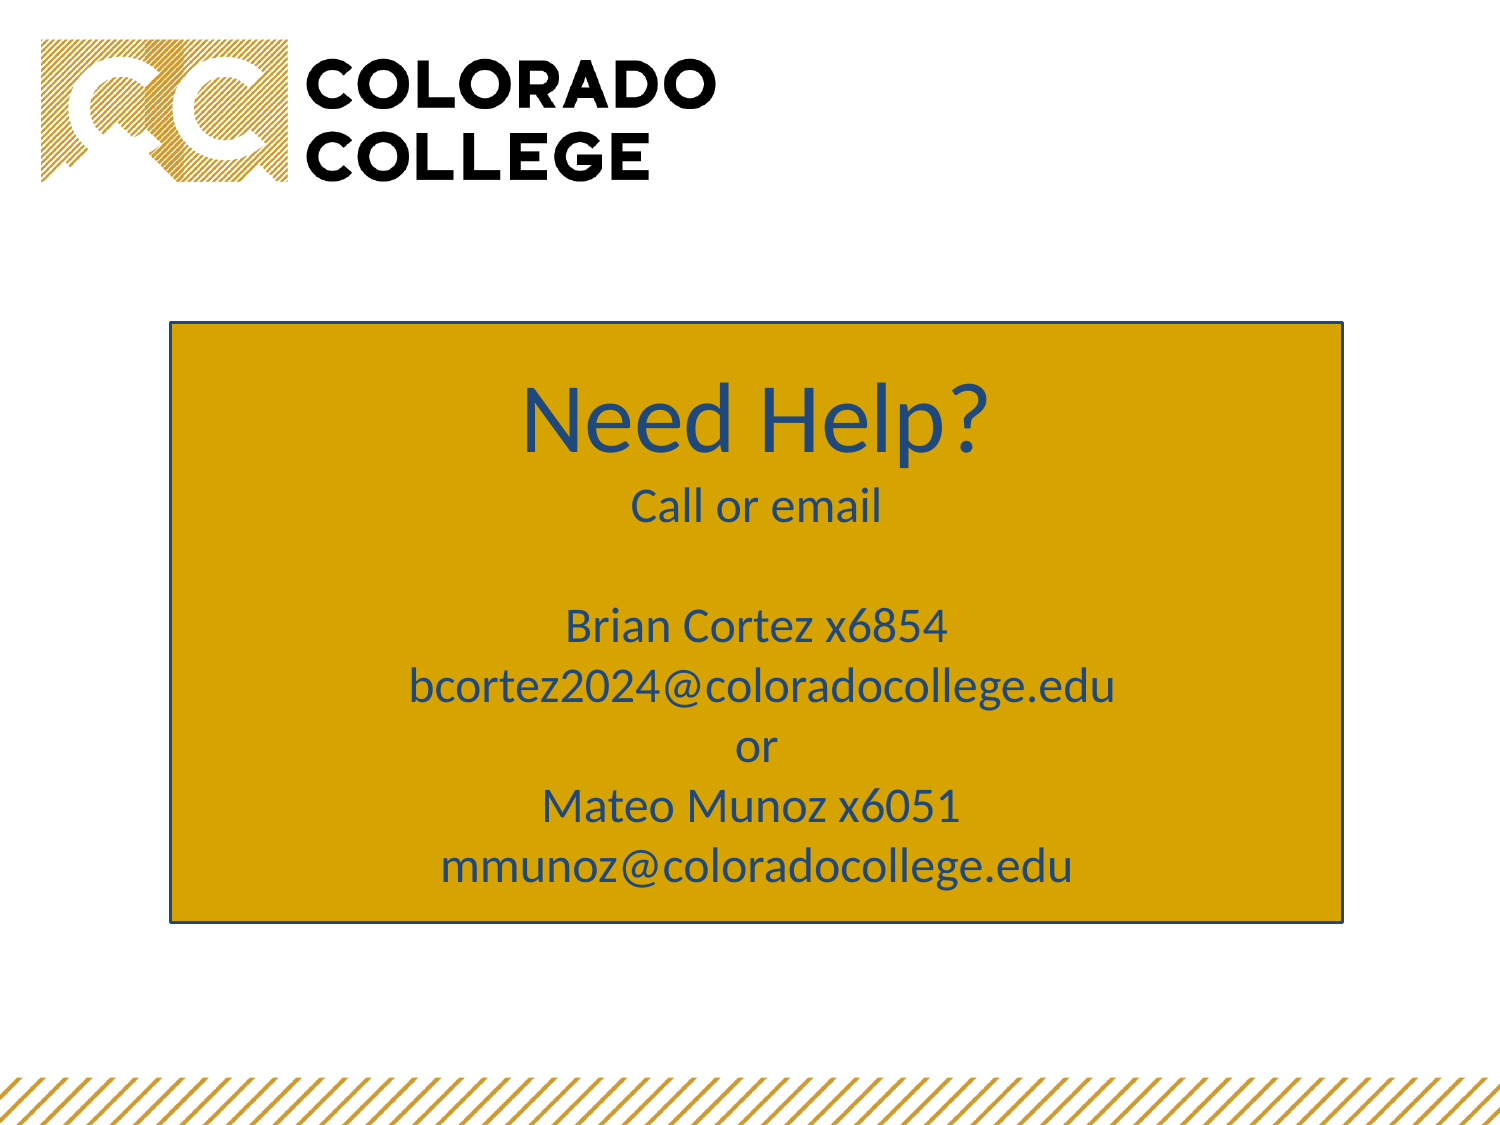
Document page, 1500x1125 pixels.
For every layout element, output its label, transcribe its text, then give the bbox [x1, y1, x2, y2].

picture [0, 0, 1500, 1125]
text_box Need Help? Call or email Brian Cortez x6854 bcortez2024@coloradocollege.edu or Mateo Munoz x6051 mmunoz@coloradocollege.edu [169, 320, 1345, 924]
